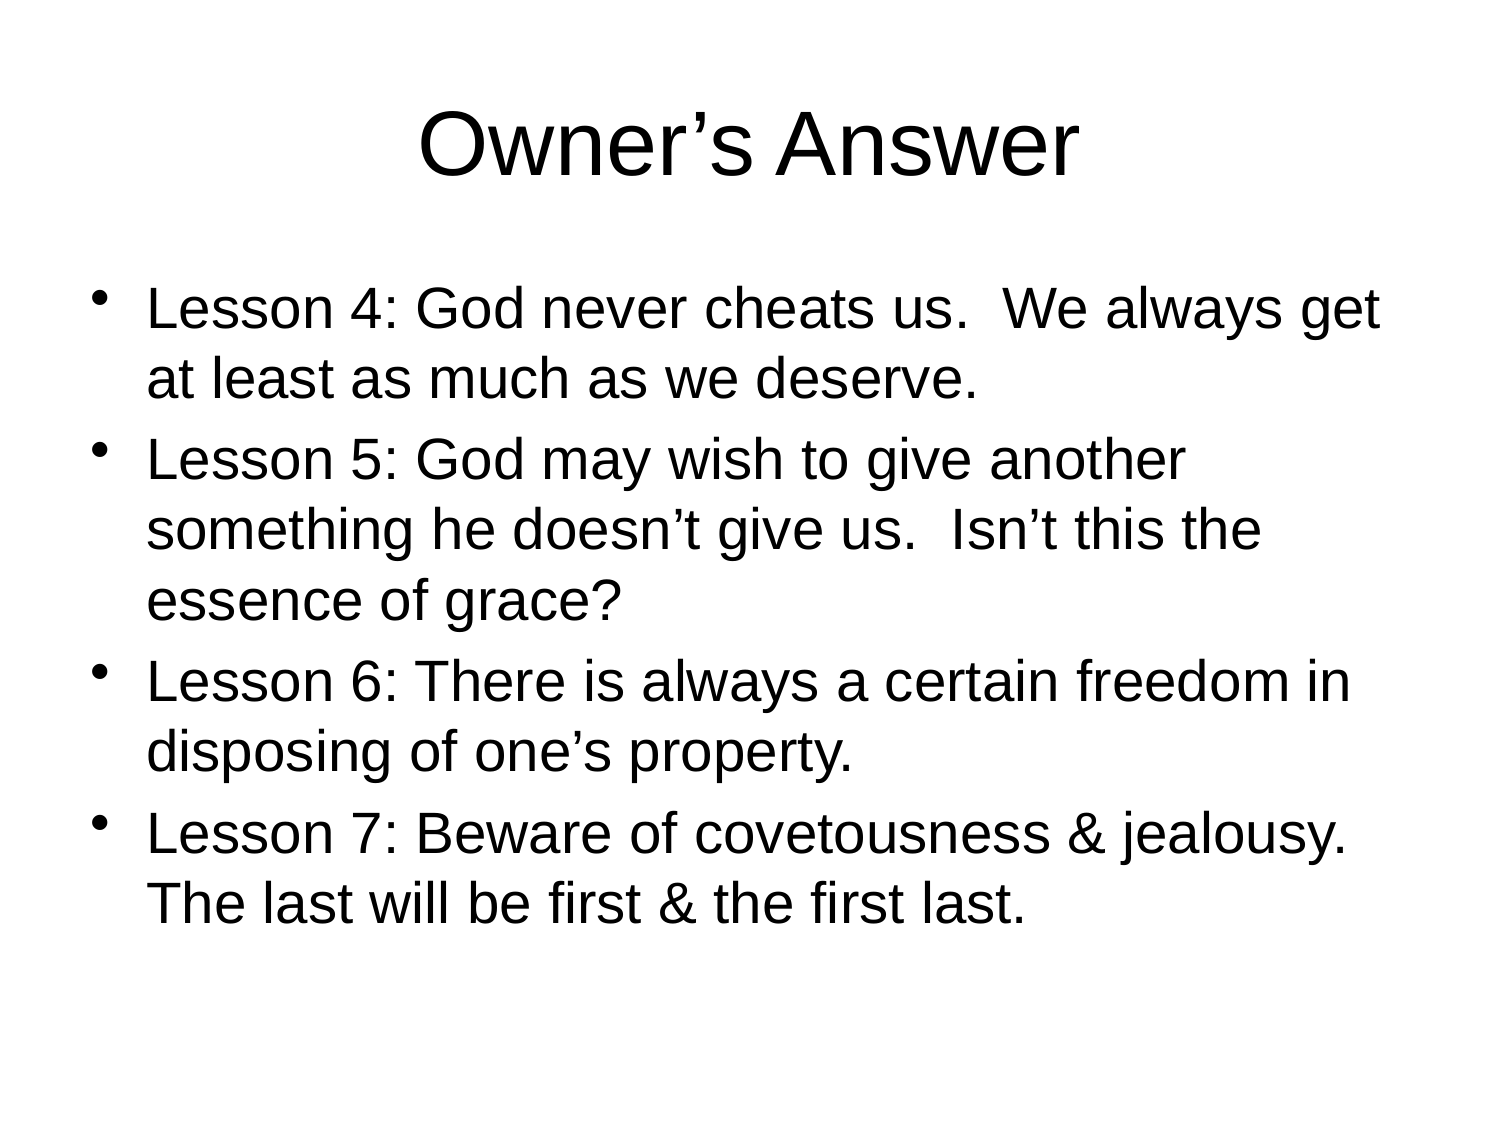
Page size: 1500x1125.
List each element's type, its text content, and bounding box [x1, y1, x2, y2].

list Lesson 4: God never cheats us. We always get at least as much as we deserve. Lesson 5: God may wish to give another something he doesn’t give us. Isn’t this the essence of grace? Lesson 6: There is always a certain freedom in disposing of one’s property. Lesson 7: Beware of covetousness & jealousy. The last will be first & the first last. [75, 262, 1425, 1005]
title Owner’s Answer [75, 45, 1425, 233]
